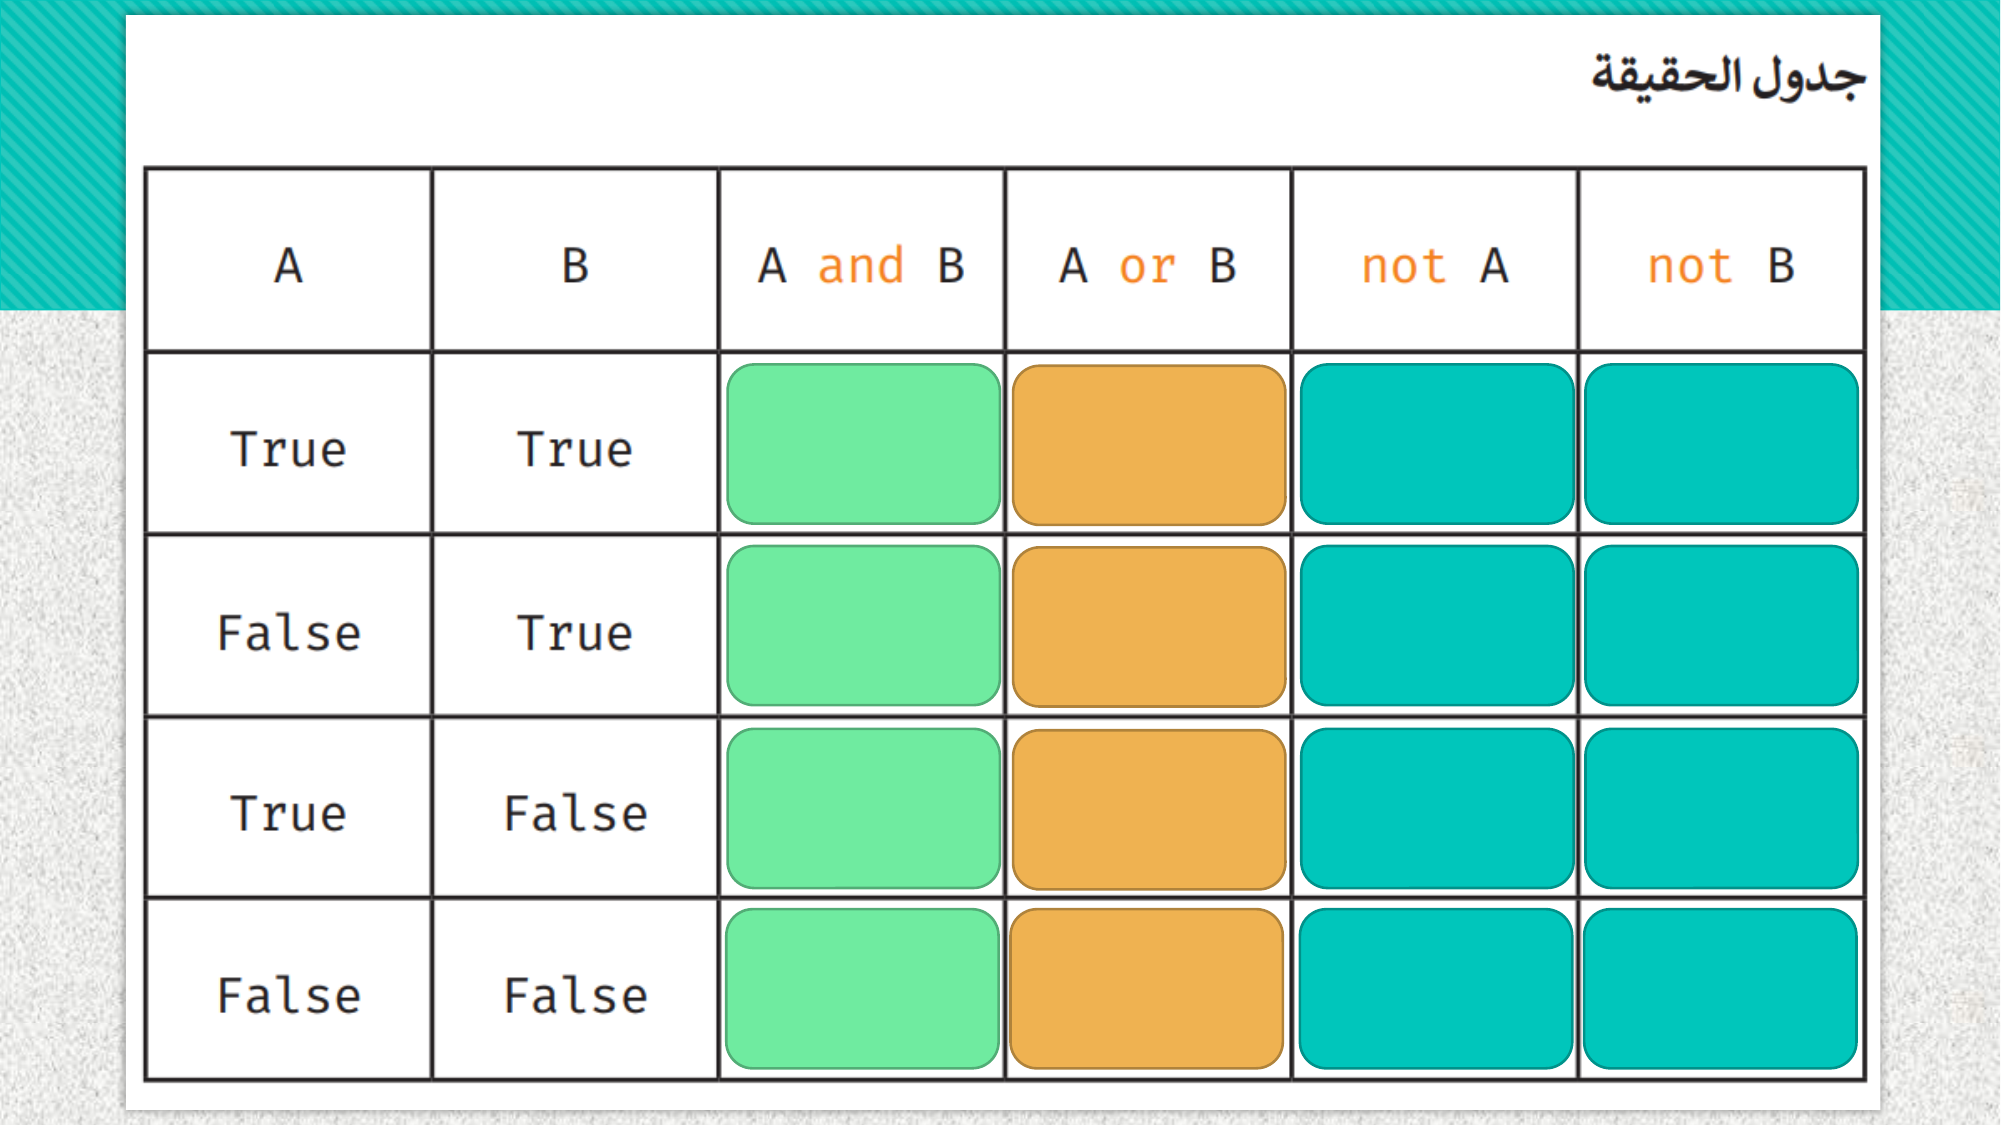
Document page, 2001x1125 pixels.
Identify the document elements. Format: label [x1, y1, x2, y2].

list [125, 14, 1881, 1111]
picture [0, 311, 2001, 1125]
